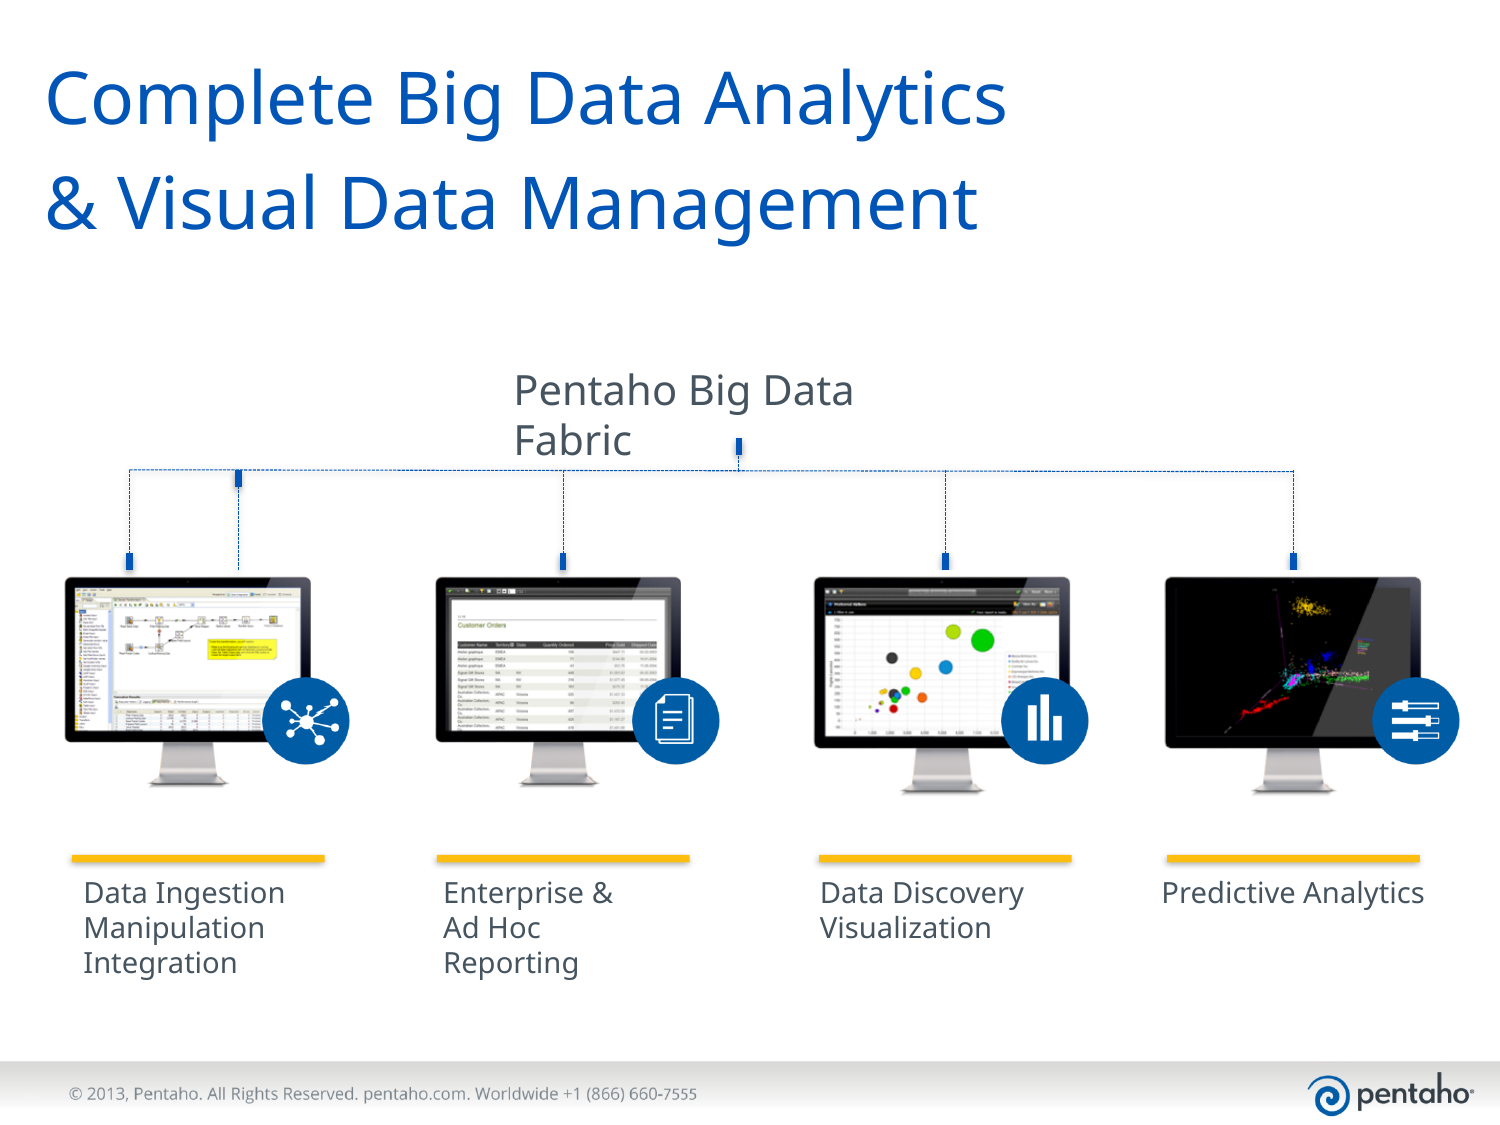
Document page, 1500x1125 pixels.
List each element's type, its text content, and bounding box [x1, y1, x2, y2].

text_box Complete Big Data Analytics & Visual Data Management [29, 26, 1320, 252]
picture [0, 1061, 1500, 1125]
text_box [11, 570, 358, 1024]
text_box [805, 570, 1095, 953]
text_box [1145, 570, 1466, 918]
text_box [129, 356, 1294, 571]
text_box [381, 570, 729, 953]
